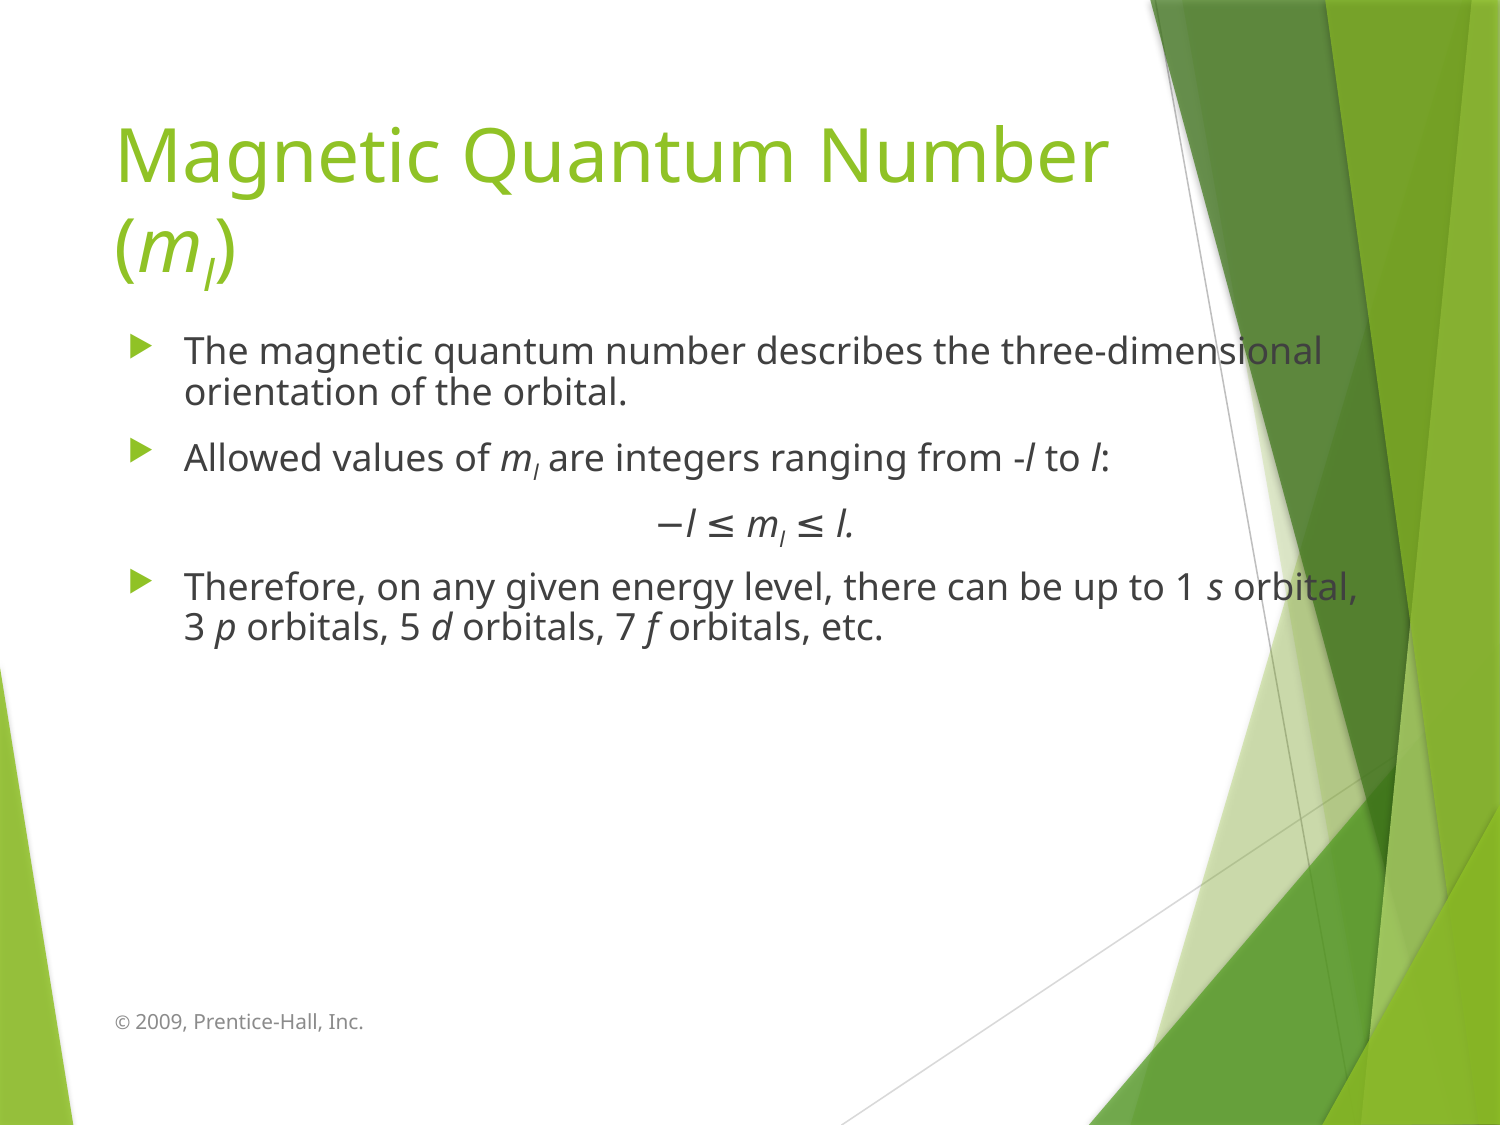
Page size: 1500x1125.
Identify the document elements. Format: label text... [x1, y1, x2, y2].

list The magnetic quantum number describes the three-dimensional orientation of the orbital. Allowed values of ml are integers ranging from -l to l: −l ≤ ml ≤ l. Therefore, on any given energy level, there can be up to 1 s orbital, 3 p orbitals, 5 d orbitals, 7 f orbitals, etc. [112, 324, 1388, 1050]
footer © 2009, Prentice-Hall, Inc. [99, 991, 859, 1051]
title Magnetic Quantum Number (ml) [99, 99, 1142, 317]
